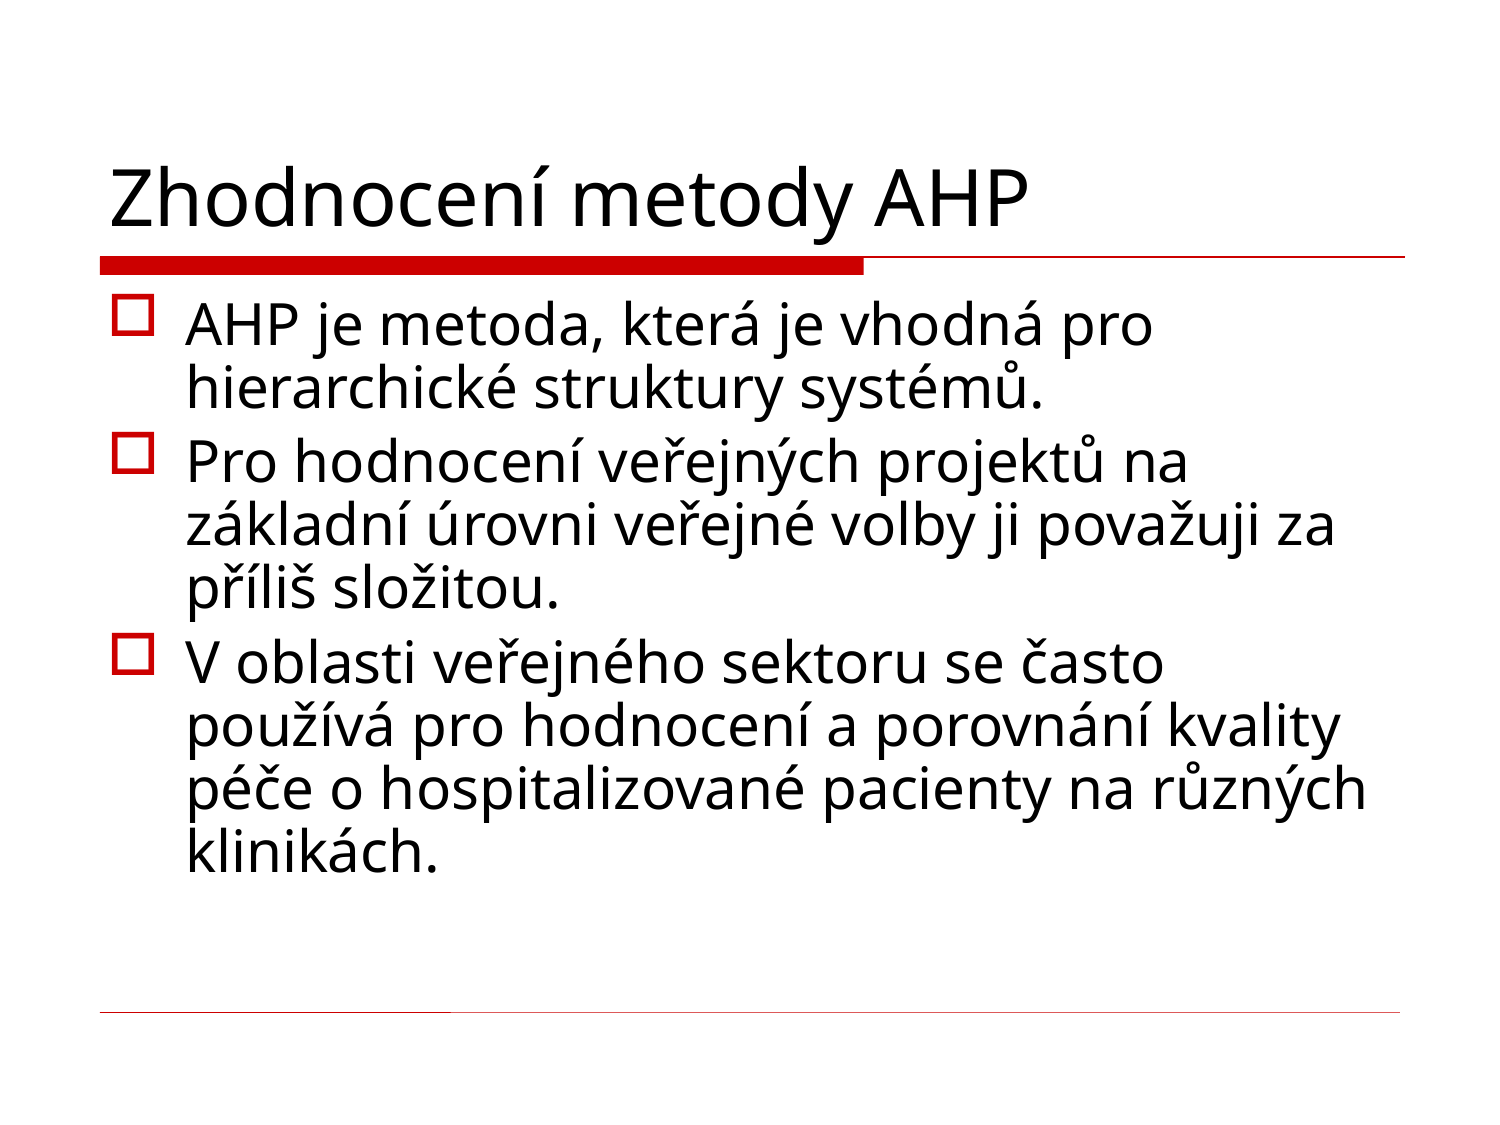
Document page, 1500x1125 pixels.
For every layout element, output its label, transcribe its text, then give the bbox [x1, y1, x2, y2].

title Zhodnocení metody AHP [94, 50, 1407, 250]
list AHP je metoda, která je vhodná pro hierarchické struktury systémů. Pro hodnocení veřejných projektů na základní úrovni veřejné volby ji považuji za příliš složitou. V oblasti veřejného sektoru se často používá pro hodnocení a porovnání kvality péče o hospitalizované pacienty na různých klinikách. [92, 287, 1406, 988]
